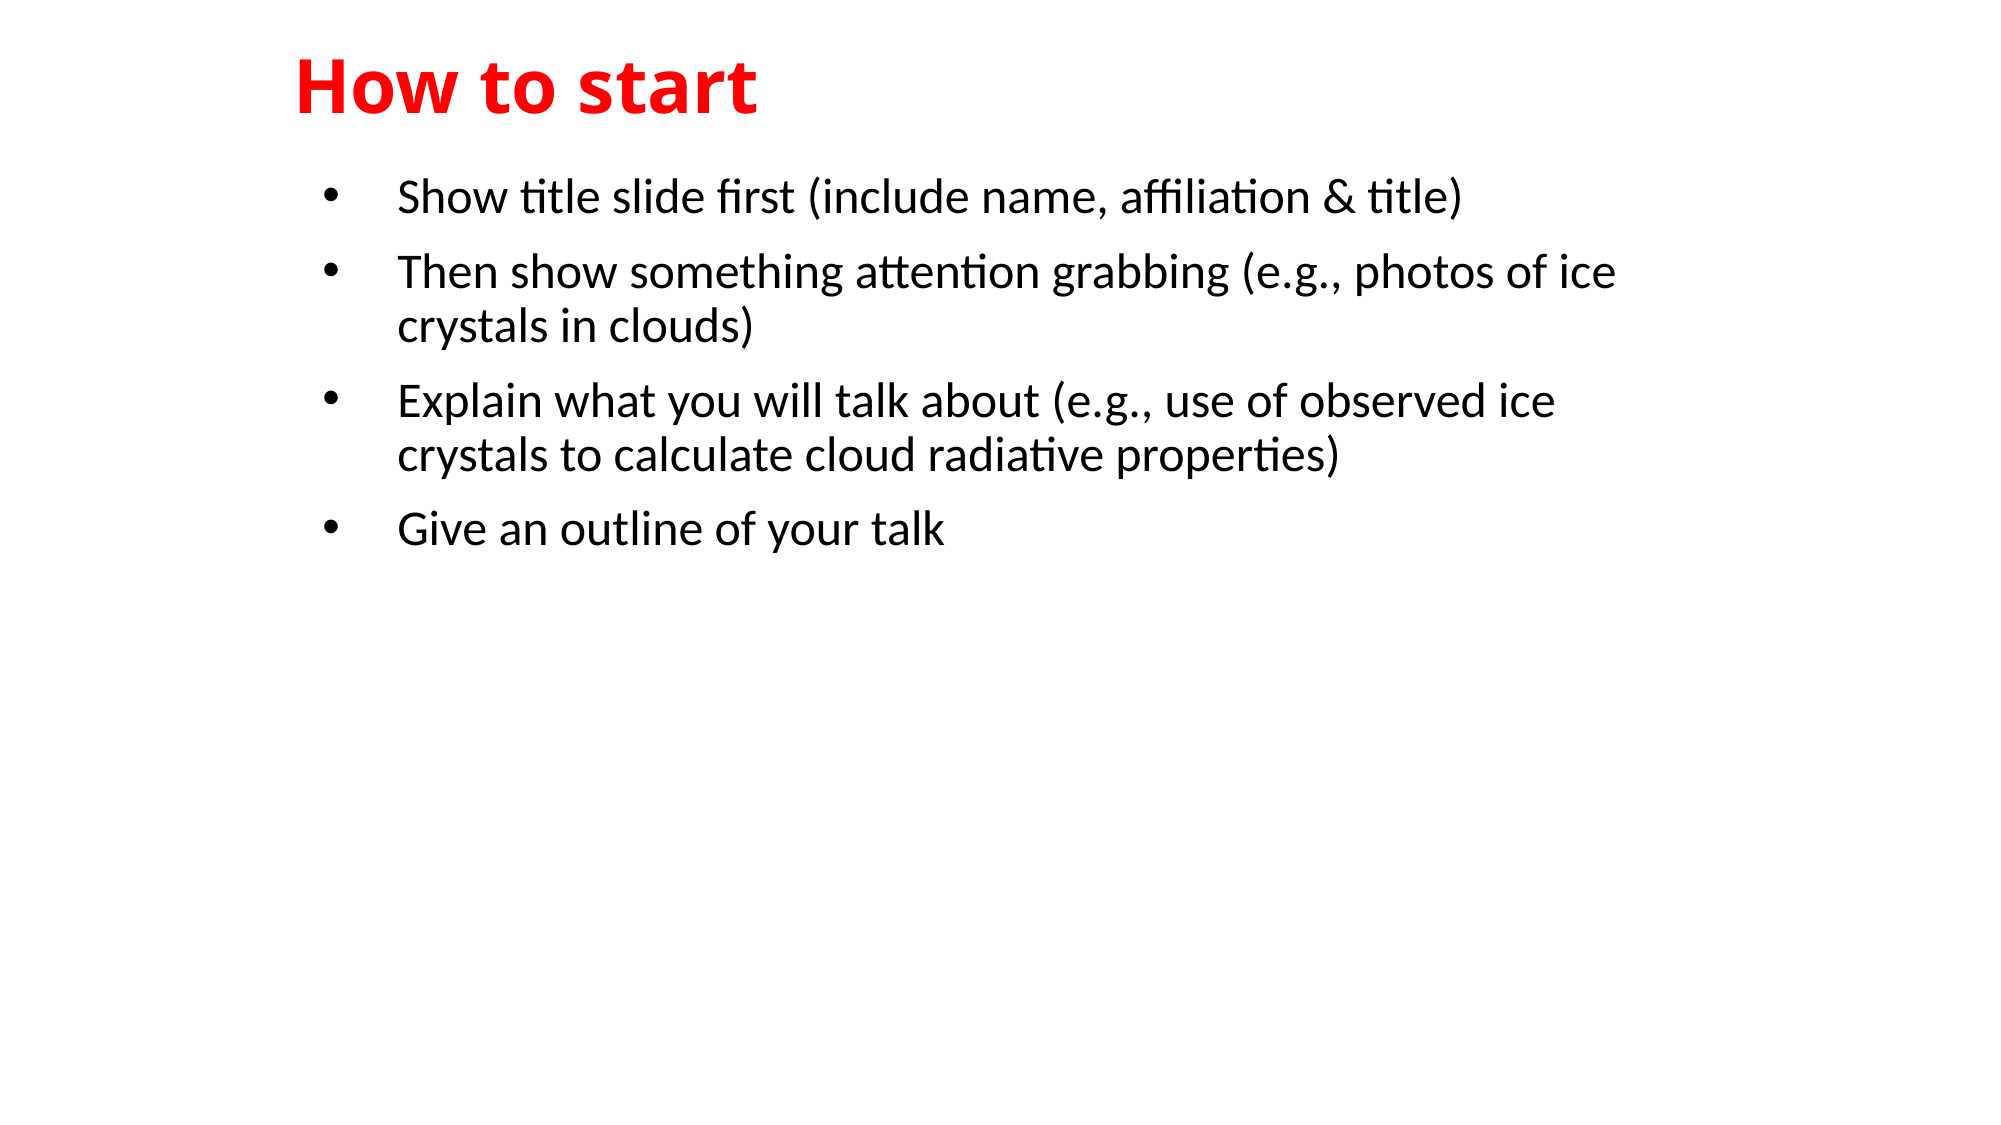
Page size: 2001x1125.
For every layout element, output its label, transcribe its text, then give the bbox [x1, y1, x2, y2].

list Show title slide first (include name, affiliation & title) Then show something attention grabbing (e.g., photos of ice crystals in clouds) Explain what you will talk about (e.g., use of observed ice crystals to calculate cloud radiative properties) Give an outline of your talk [288, 162, 1688, 1043]
title How to start [278, 0, 1719, 184]
